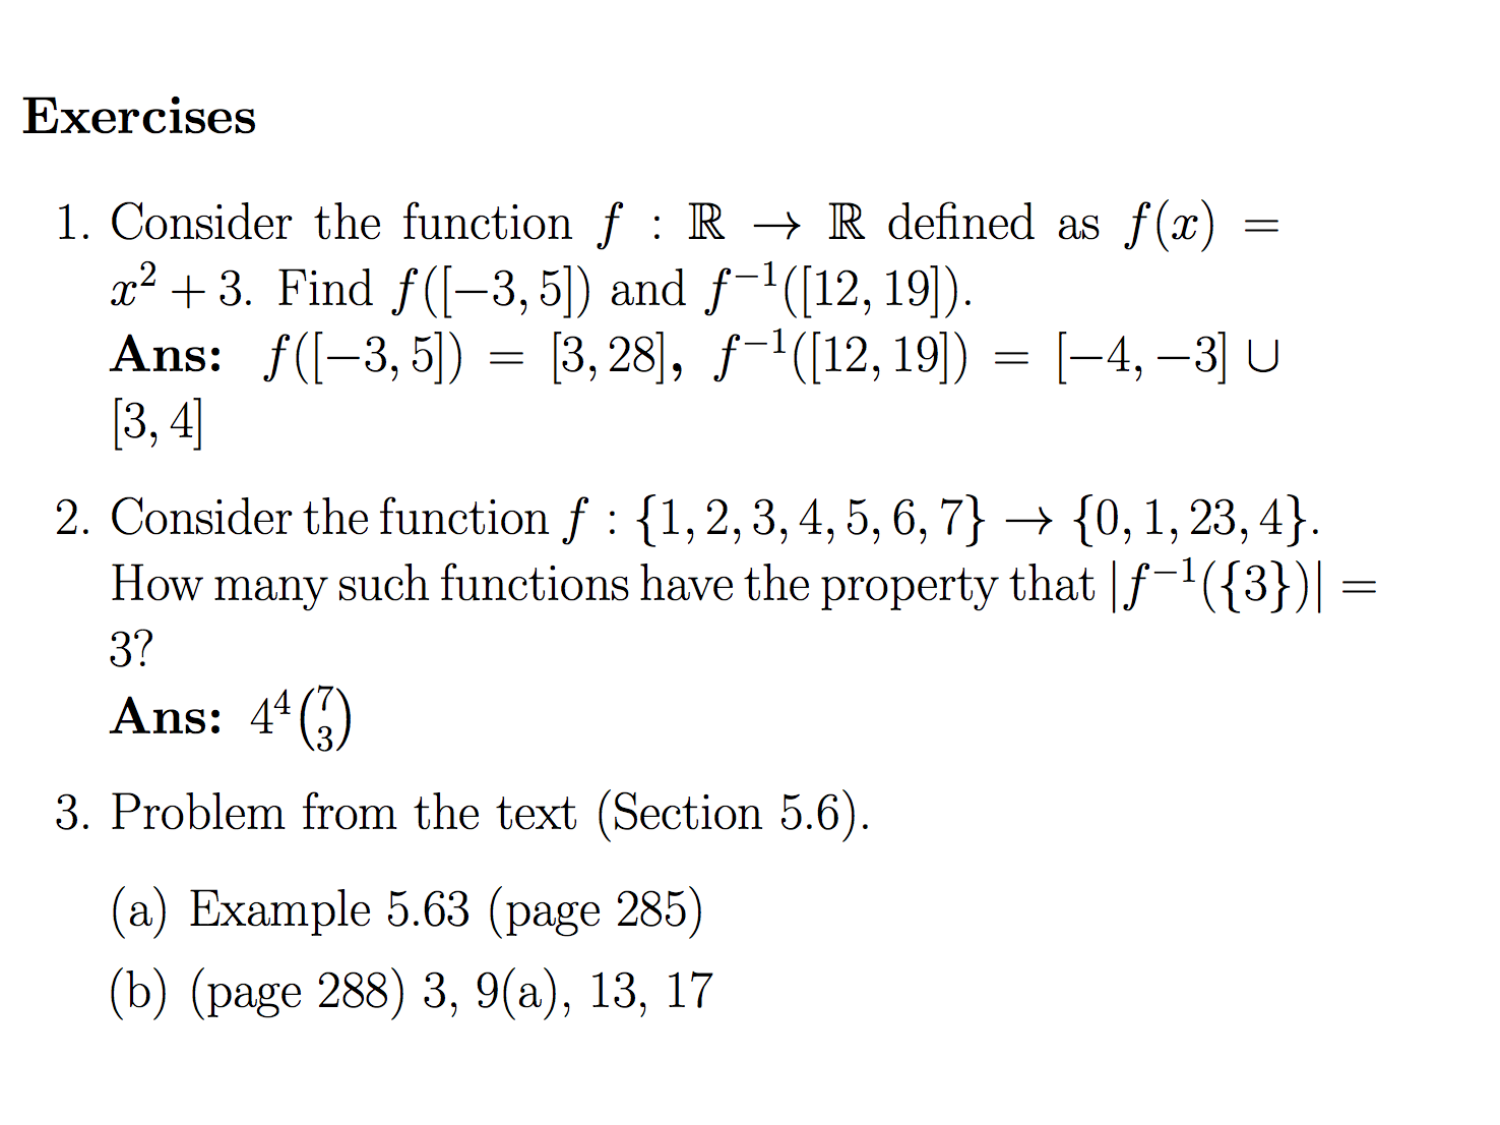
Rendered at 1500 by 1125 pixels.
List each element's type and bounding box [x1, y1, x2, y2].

picture [0, 64, 1500, 1059]
